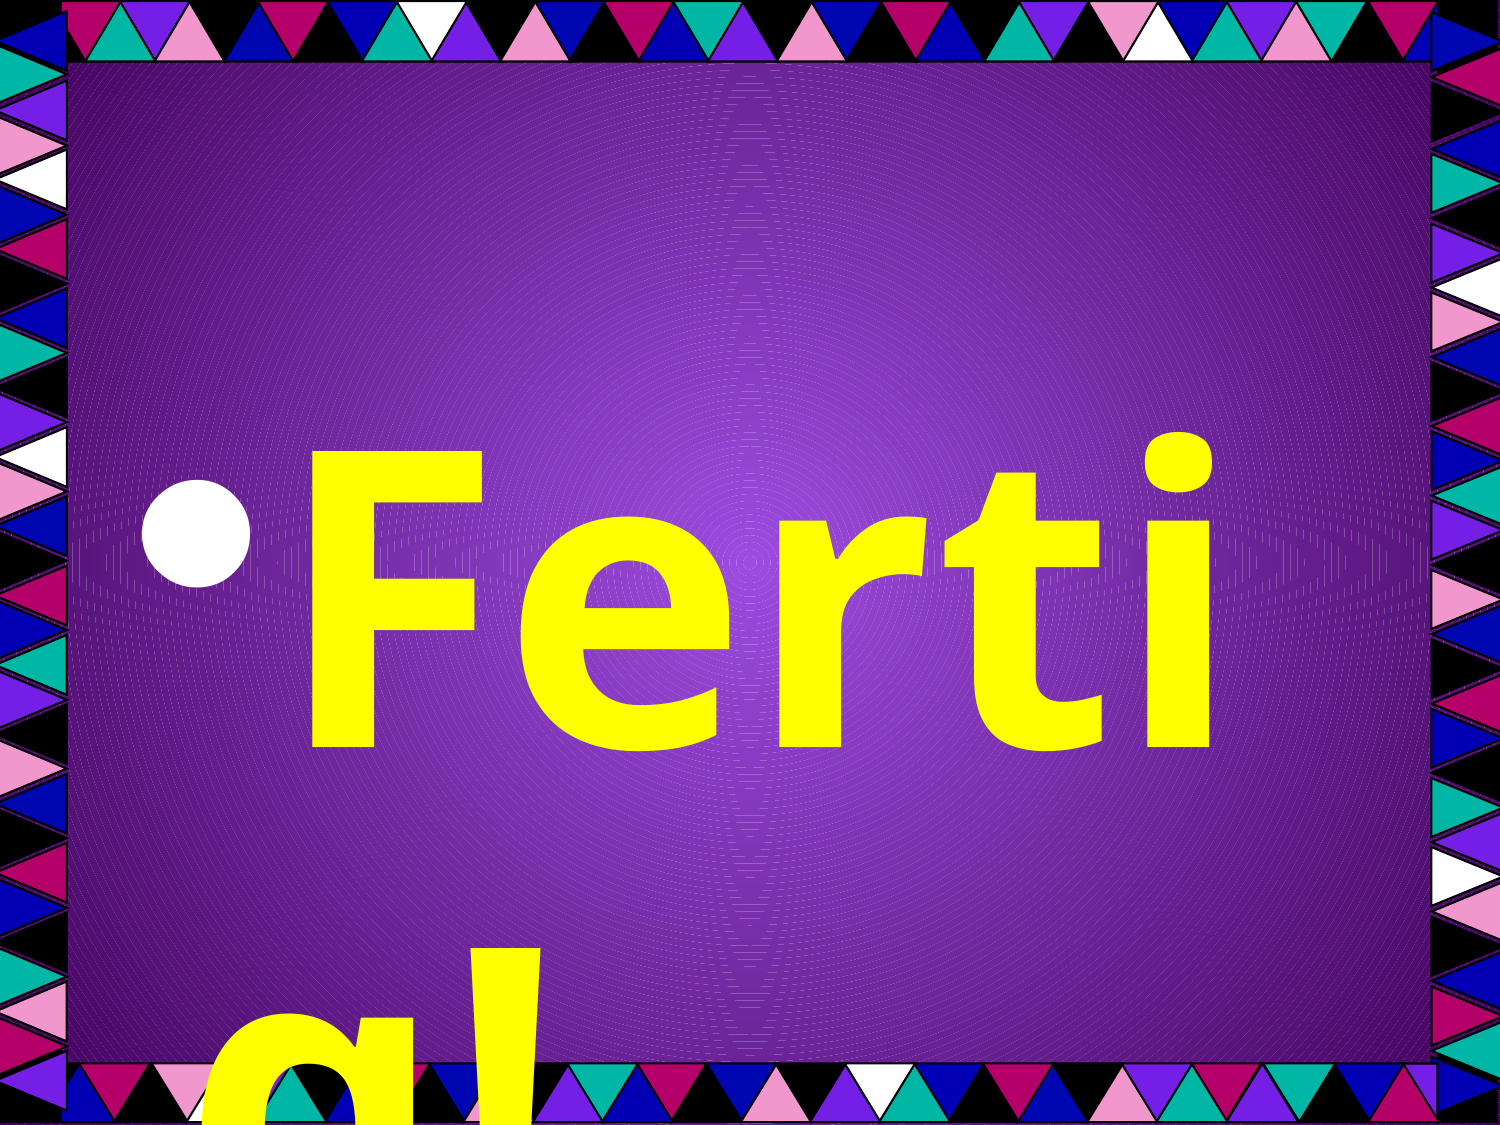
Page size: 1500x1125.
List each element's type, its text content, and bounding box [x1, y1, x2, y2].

list Fertig! [112, 324, 1388, 1000]
